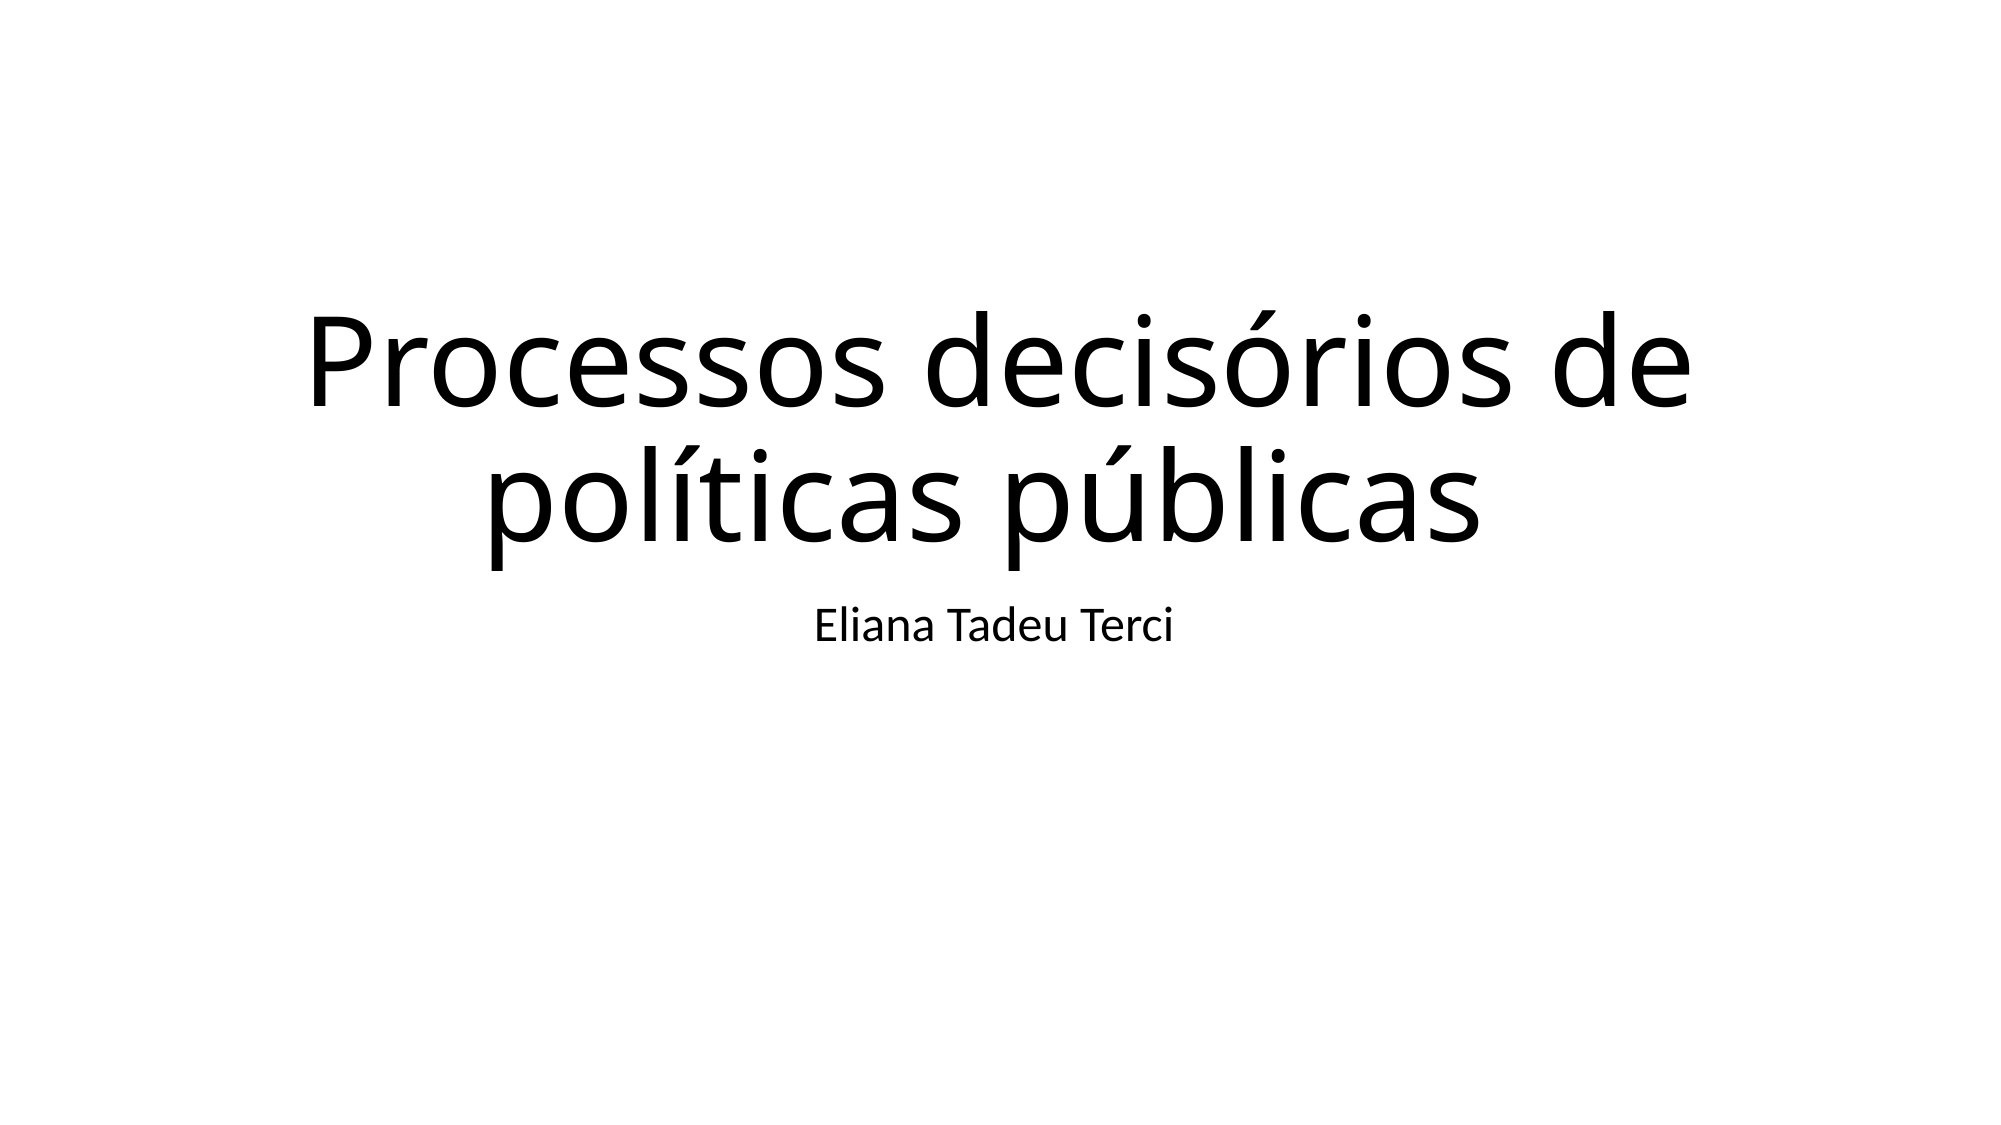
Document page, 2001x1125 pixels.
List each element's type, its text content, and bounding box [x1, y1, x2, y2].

title Processos decisórios de políticas públicas [249, 184, 1750, 576]
subtitle Eliana Tadeu Terci [249, 590, 1750, 863]
